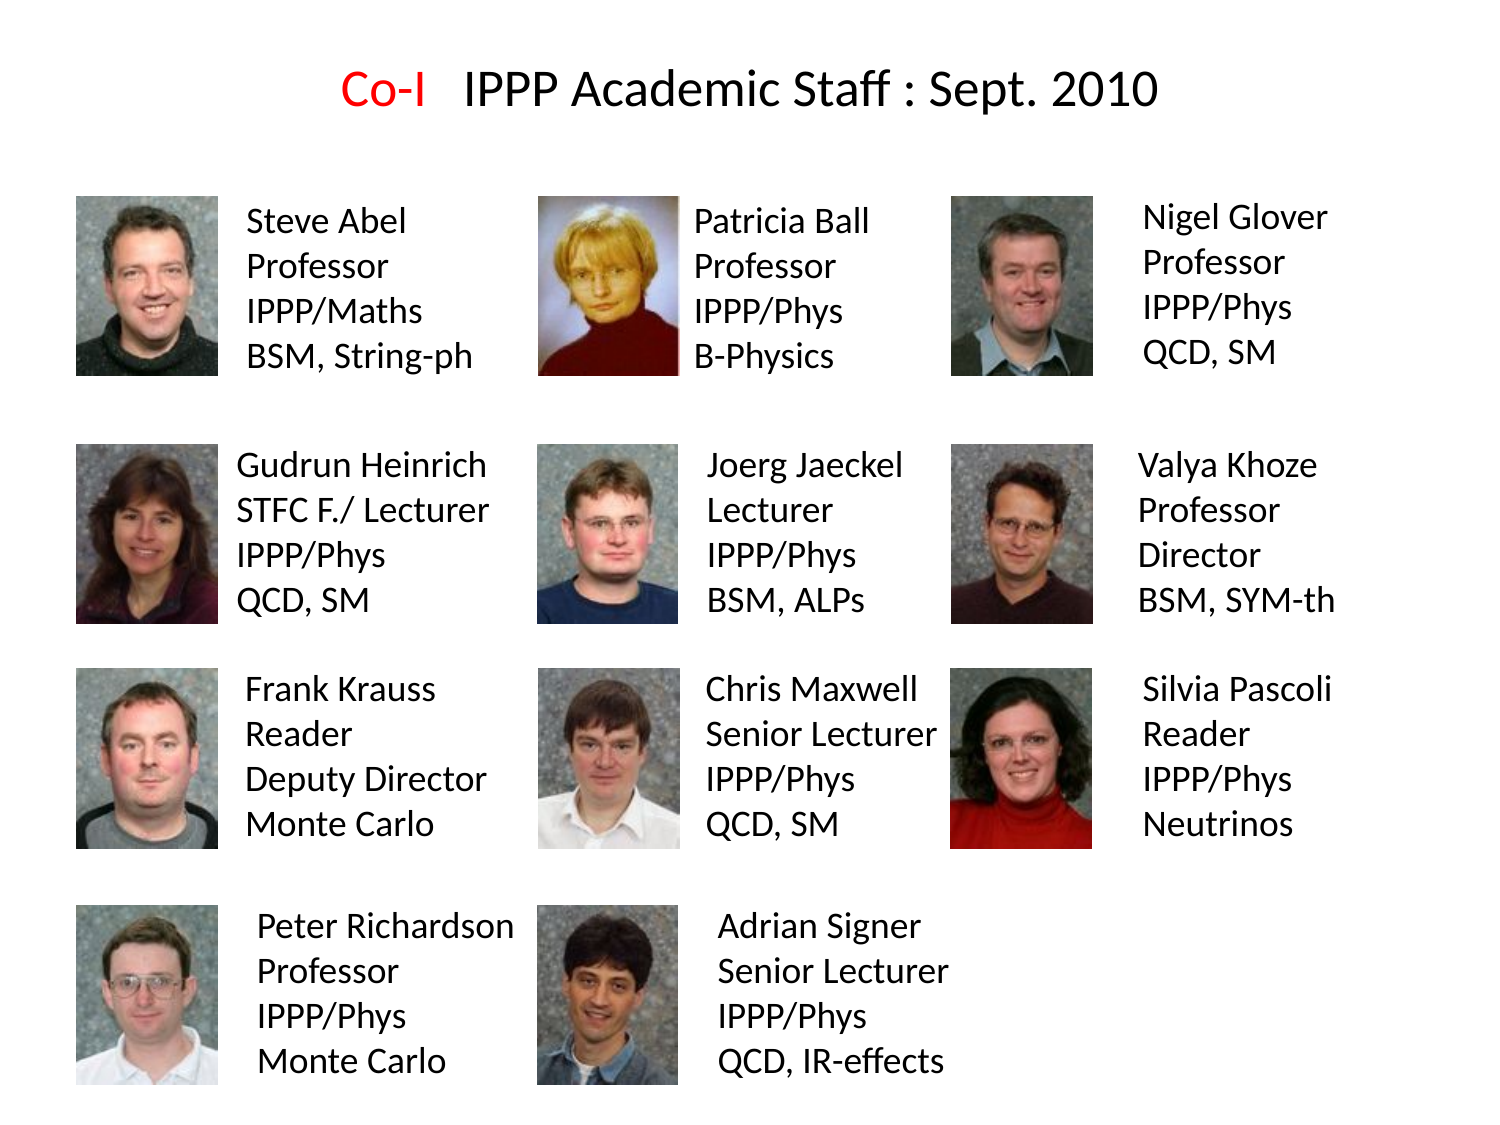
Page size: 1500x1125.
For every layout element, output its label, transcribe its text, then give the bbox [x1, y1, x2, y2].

text_box Silvia Pascoli Reader IPPP/Phys Neutrinos [1127, 656, 1353, 852]
text_box Steve Abel Professor IPPP/Maths BSM, String-ph [231, 188, 489, 384]
picture [76, 904, 218, 1085]
text_box Nigel Glover Professor IPPP/Phys QCD, SM [1127, 184, 1388, 380]
picture [76, 444, 218, 625]
picture [951, 444, 1093, 625]
picture [76, 668, 218, 849]
text_box Peter Richardson Professor IPPP/Phys Monte Carlo [242, 893, 538, 1088]
picture [951, 196, 1093, 377]
picture [950, 668, 1092, 849]
title Co-I IPPP Academic Staff : Sept. 2010 [75, 45, 1425, 126]
picture [538, 668, 680, 849]
picture [537, 444, 679, 625]
text_box Adrian Signer Senior Lecturer IPPP/Phys QCD, IR-effects [702, 893, 975, 1088]
picture [538, 196, 680, 377]
text_box Joerg Jaeckel Lecturer IPPP/Phys BSM, ALPs [692, 432, 919, 628]
picture [537, 904, 679, 1085]
text_box Patricia Ball Professor IPPP/Phys B-Physics [679, 188, 904, 384]
text_box Gudrun Heinrich STFC F./ Lecturer IPPP/Phys QCD, SM [221, 432, 514, 628]
text_box Valya Khoze Professor Director BSM, SYM-th [1123, 432, 1352, 628]
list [76, 196, 218, 377]
text_box Chris Maxwell Senior Lecturer IPPP/Phys QCD, SM [690, 656, 963, 852]
text_box Frank Krauss Reader Deputy Director Monte Carlo [230, 656, 523, 852]
